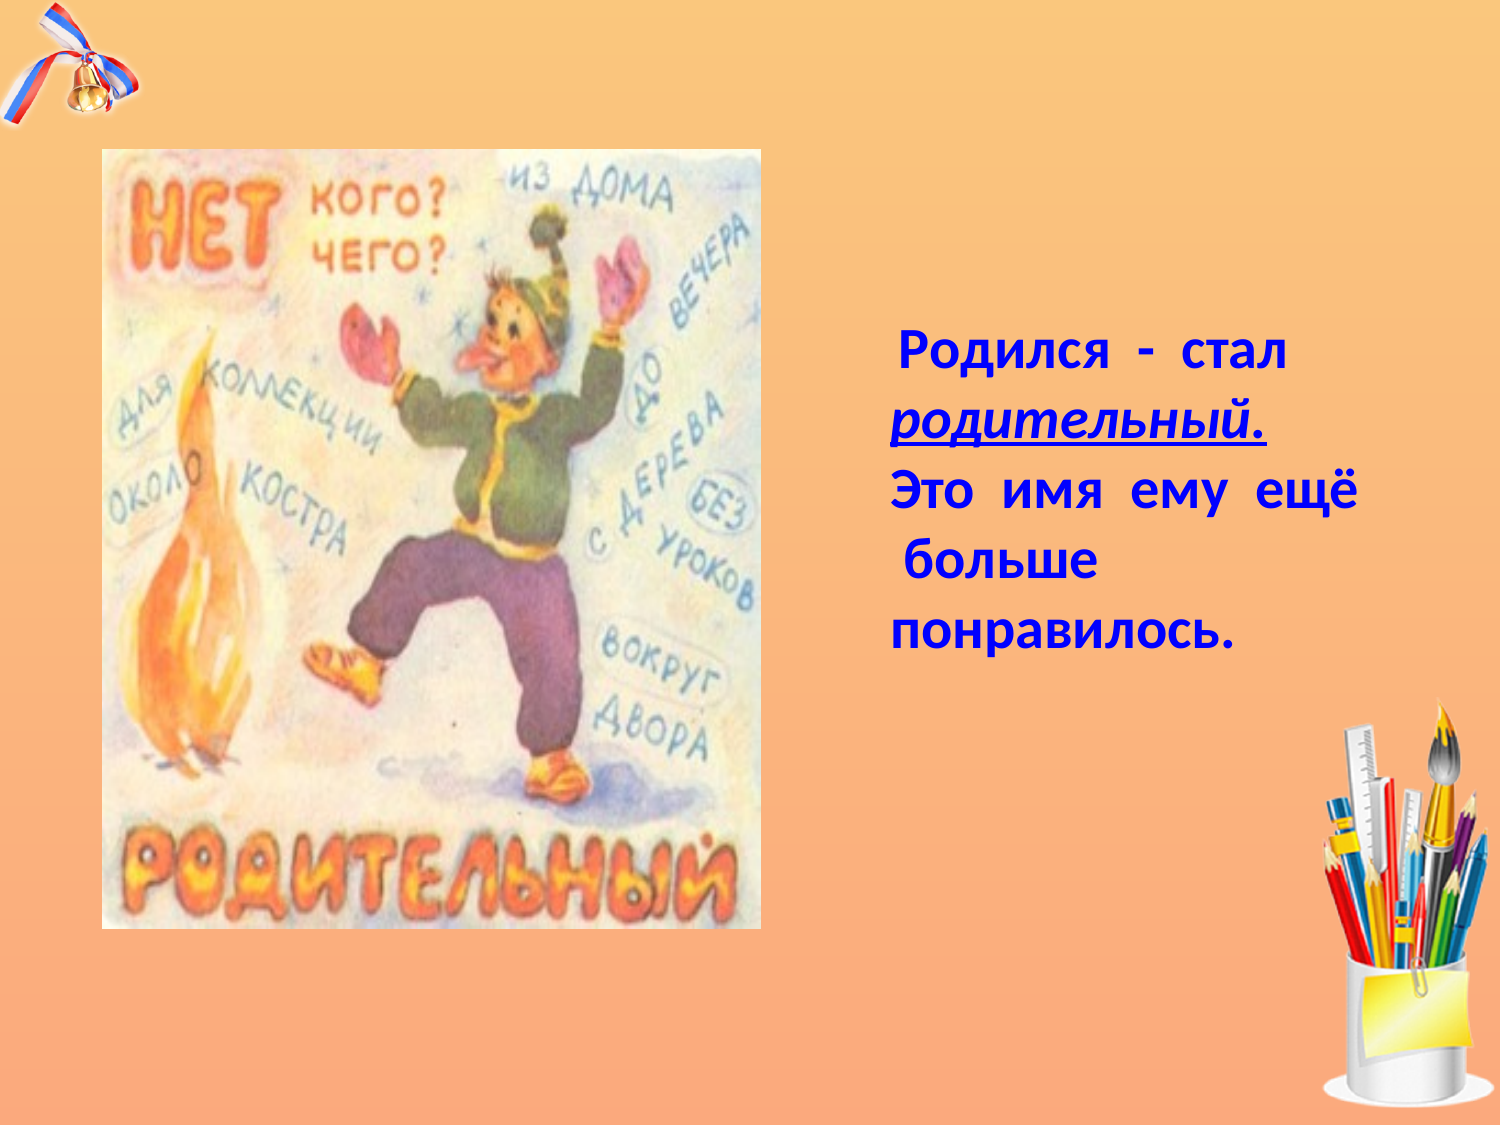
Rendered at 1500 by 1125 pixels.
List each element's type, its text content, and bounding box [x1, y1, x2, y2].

picture [101, 149, 761, 929]
picture [1281, 696, 1500, 1125]
picture [0, 0, 145, 131]
text_box Родился - стал родительный. Это имя ему ещё больше понравилось. [875, 302, 1376, 668]
